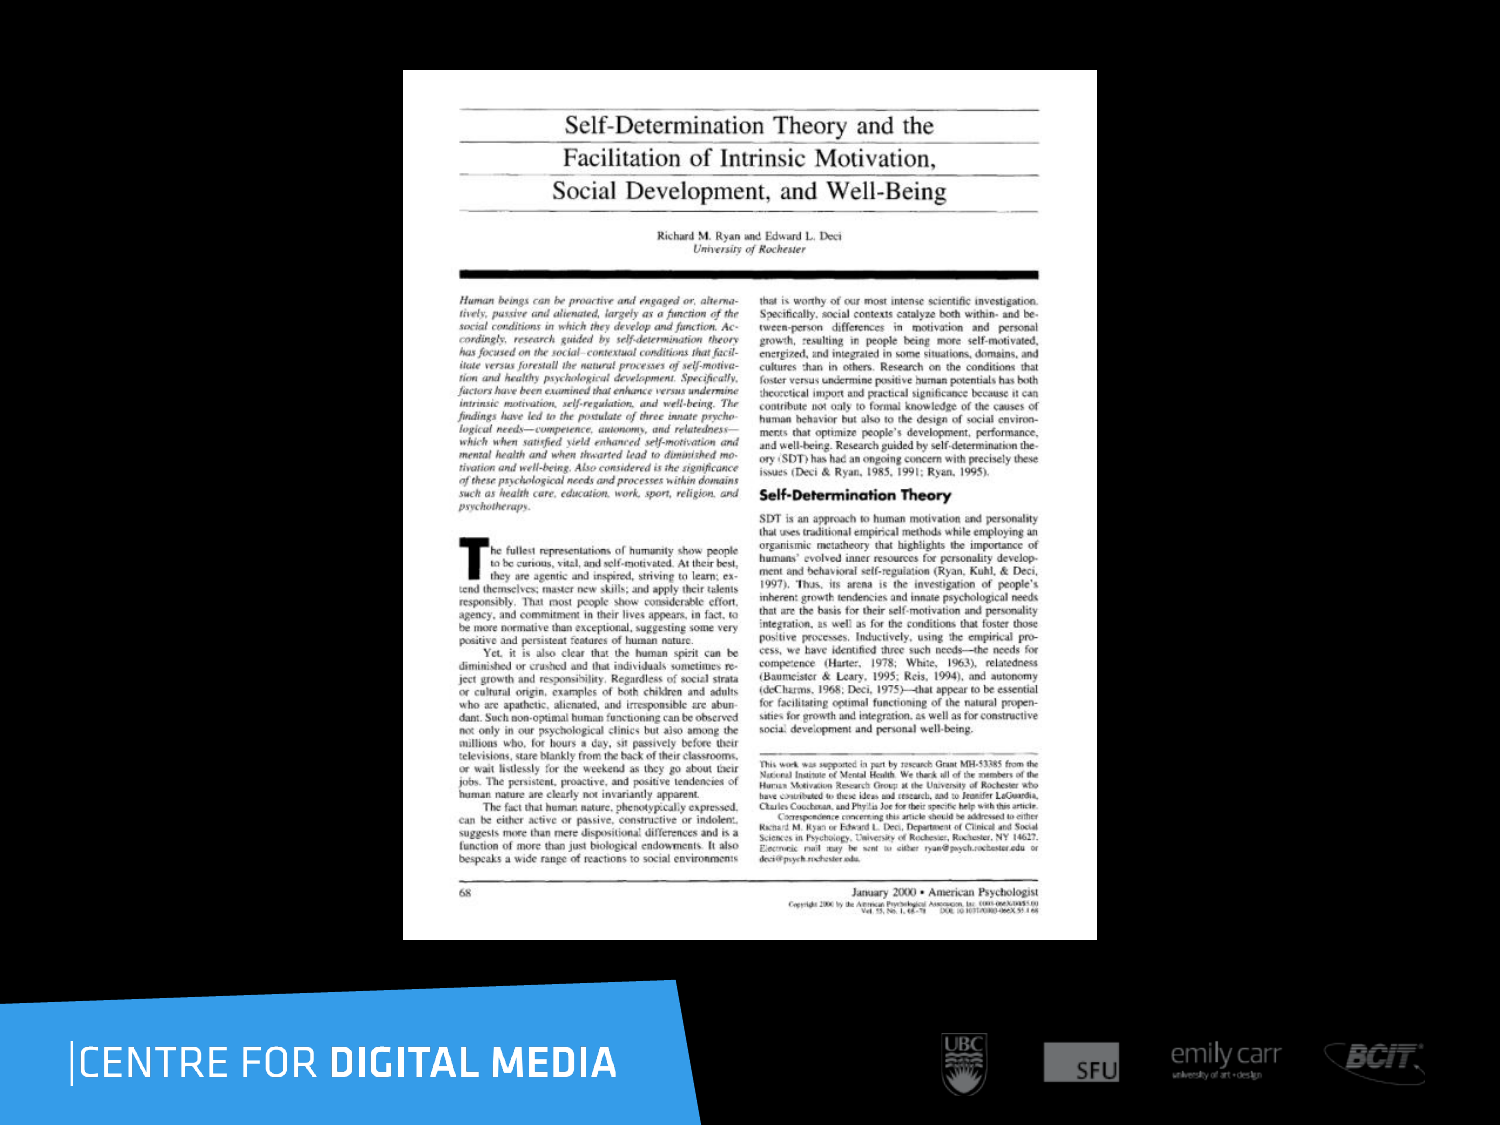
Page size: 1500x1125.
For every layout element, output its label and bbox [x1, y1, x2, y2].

list [403, 70, 1097, 940]
